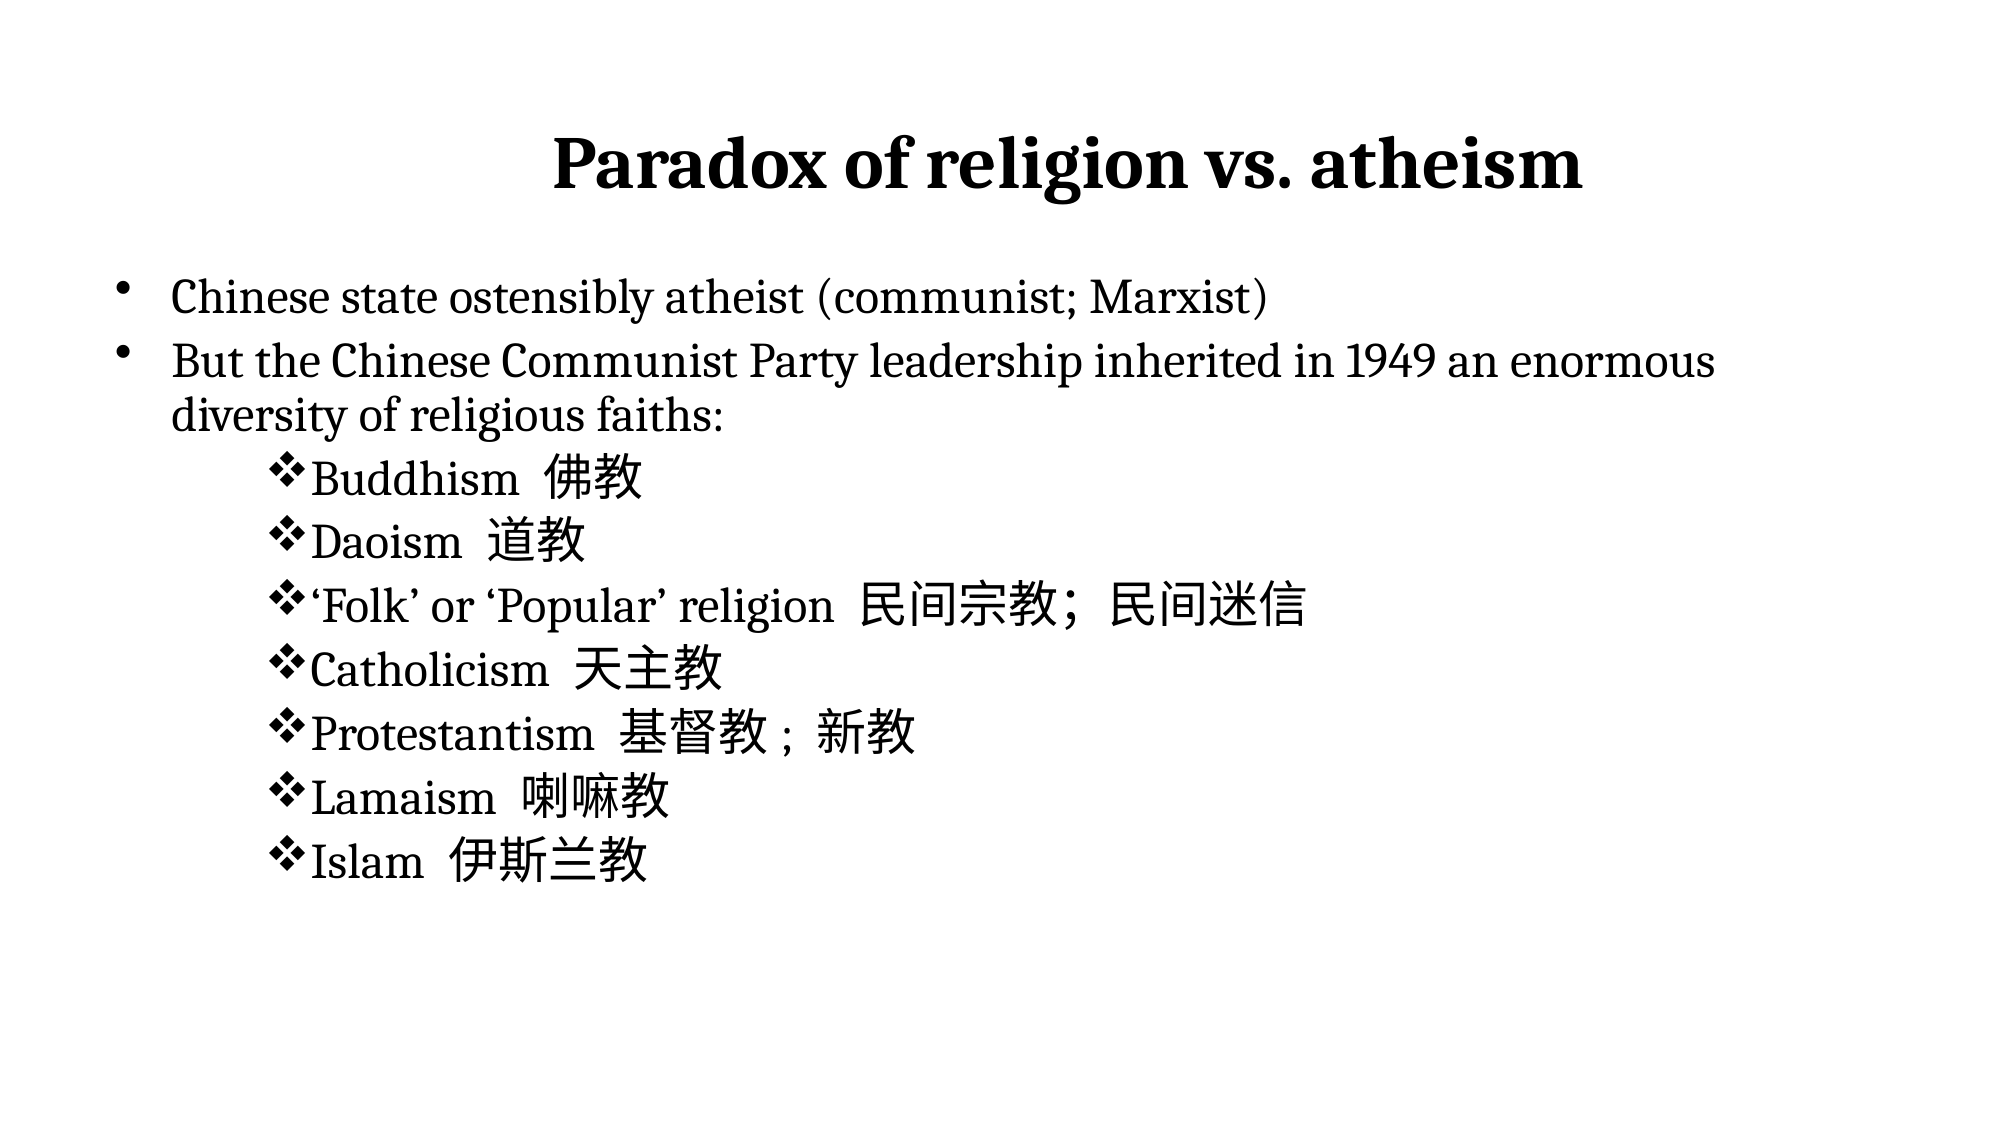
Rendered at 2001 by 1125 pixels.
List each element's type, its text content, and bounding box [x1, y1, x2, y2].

list Chinese state ostensibly atheist (communist; Marxist) But the Chinese Communist Party leadership inherited in 1949 an enormous diversity of religious faiths: Buddhism 佛教 Daoism 道教 ‘Folk’ or ‘Popular’ religion 民间宗教；民间迷信 Catholicism 天主教 Protestantism 基督教; 新教 Lamaism 喇嘛教 Islam 伊斯兰教 [99, 262, 1900, 1005]
title Paradox of religion vs. atheism [99, 45, 1900, 233]
